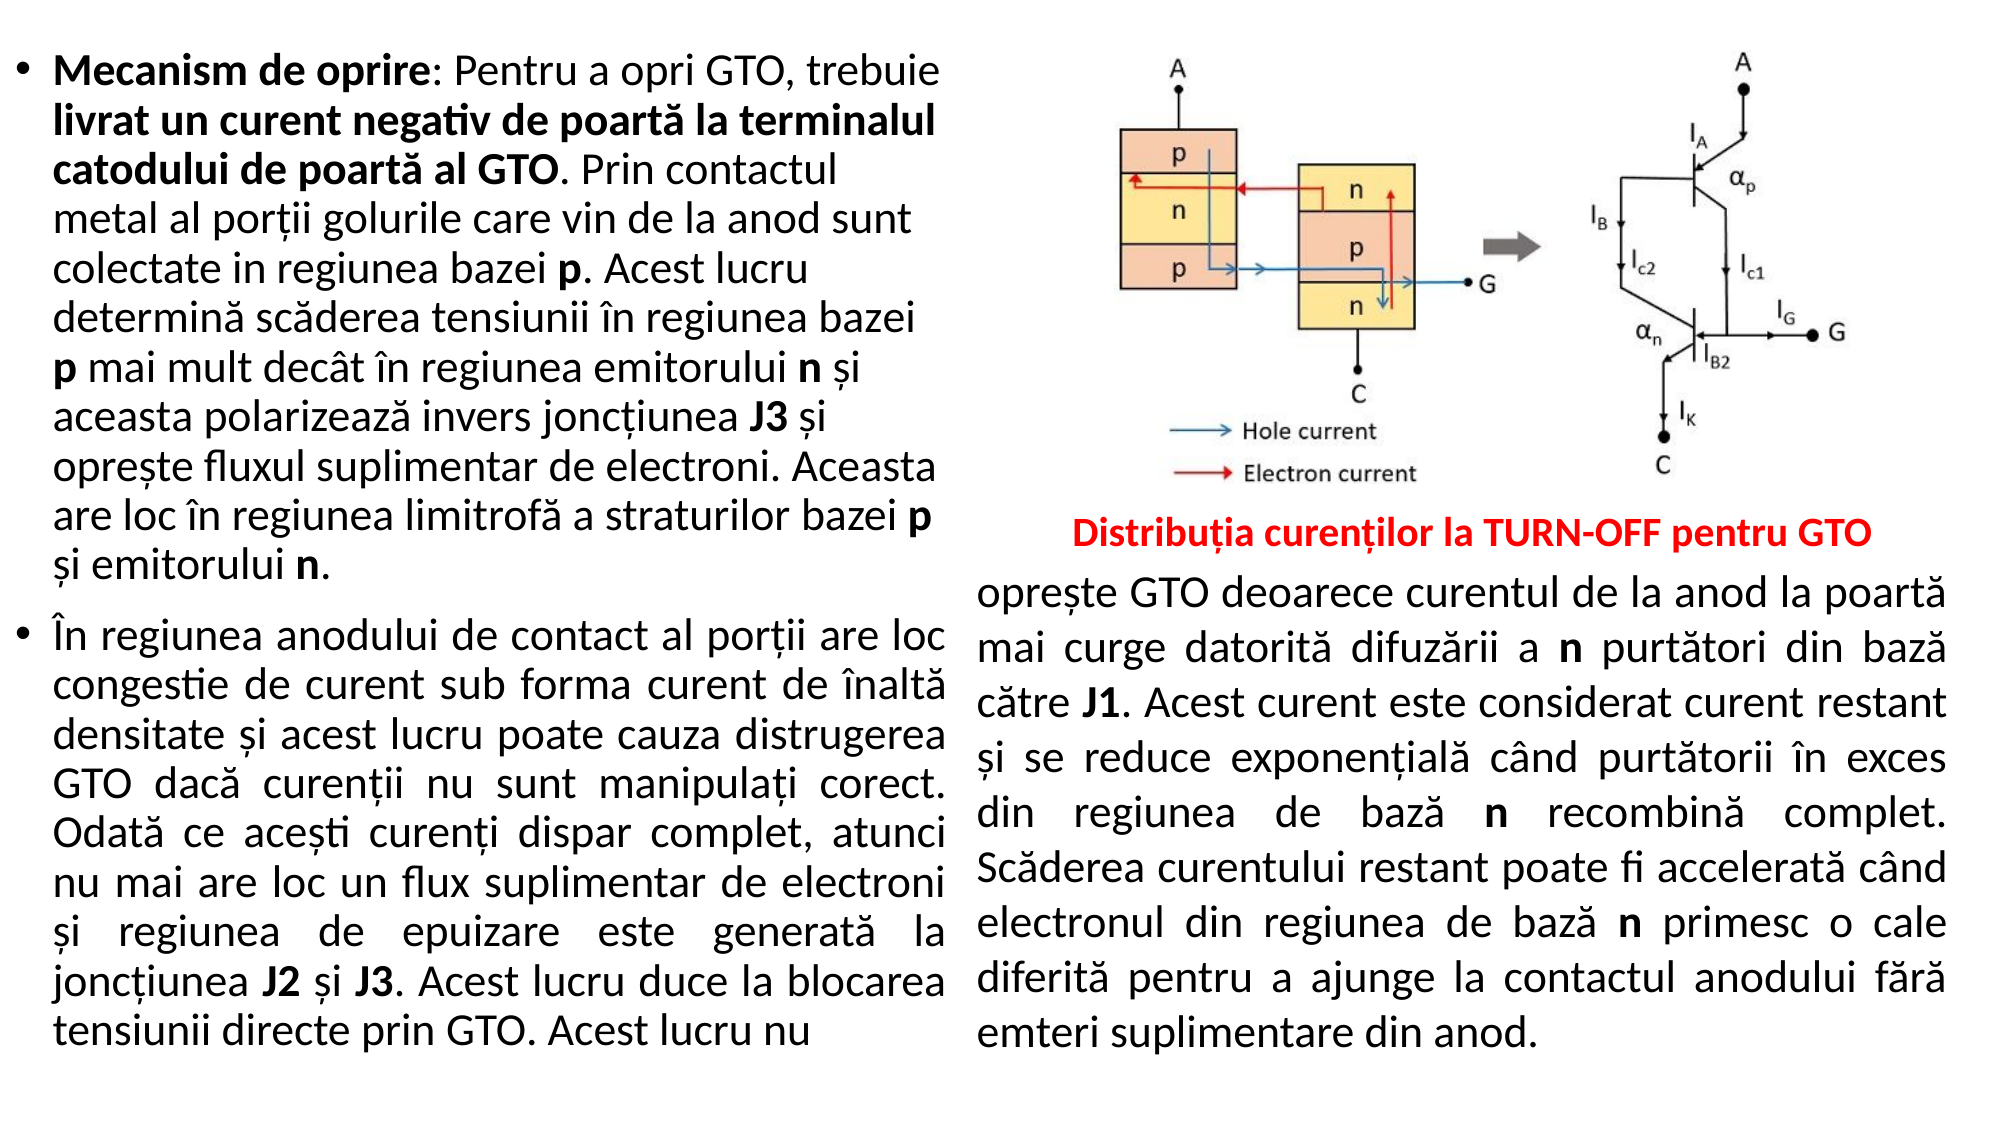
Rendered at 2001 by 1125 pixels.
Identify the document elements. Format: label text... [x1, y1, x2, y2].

picture [1109, 50, 1850, 484]
text_box oprește GTO deoarece curentul de la anod la poartă mai curge datorită difuzării a n purtători din bază către J1. Acest curent este considerat curent restant și se reduce exponențială când purtătorii în exces din regiunea de bază n recombină complet. Scăderea curentului restant poate fi accelerată când electronul din regiunea de bază n primesc o cale diferită pentru a ajunge la contactul anodului fără emteri suplimentare din anod. [961, 554, 1963, 1064]
text_box Distribuția curenților la TURN-OFF pentru GTO [1057, 496, 1902, 554]
list Mecanism de oprire: Pentru a opri GTO, trebuie livrat un curent negativ de poartă la terminalul catodului de poartă al GTO. Prin contactul metal al porții golurile care vin de la anod sunt colectate in regiunea bazei p. Acest lucru determină scăderea tensiunii în regiunea bazei p mai mult decât în regiunea emitorului n și aceasta polarizează invers joncțiunea J3 și oprește fluxul suplimentar de electroni. Aceasta are loc în regiunea limitrofă a straturilor bazei p și emitorului n. În regiunea anodului de contact al porții are loc congestie de curent sub forma curent de înaltă densitate și acest lucru poate cauza distrugerea GTO dacă curenții nu sunt manipulați corect. Odată ce acești curenți dispar complet, atunci nu mai are loc un flux suplimentar de electroni și regiunea de epuizare este generată la joncțiunea J2 și J3. Acest lucru duce la blocarea tensiunii directe prin GTO. Acest lucru nu [0, 38, 962, 1087]
